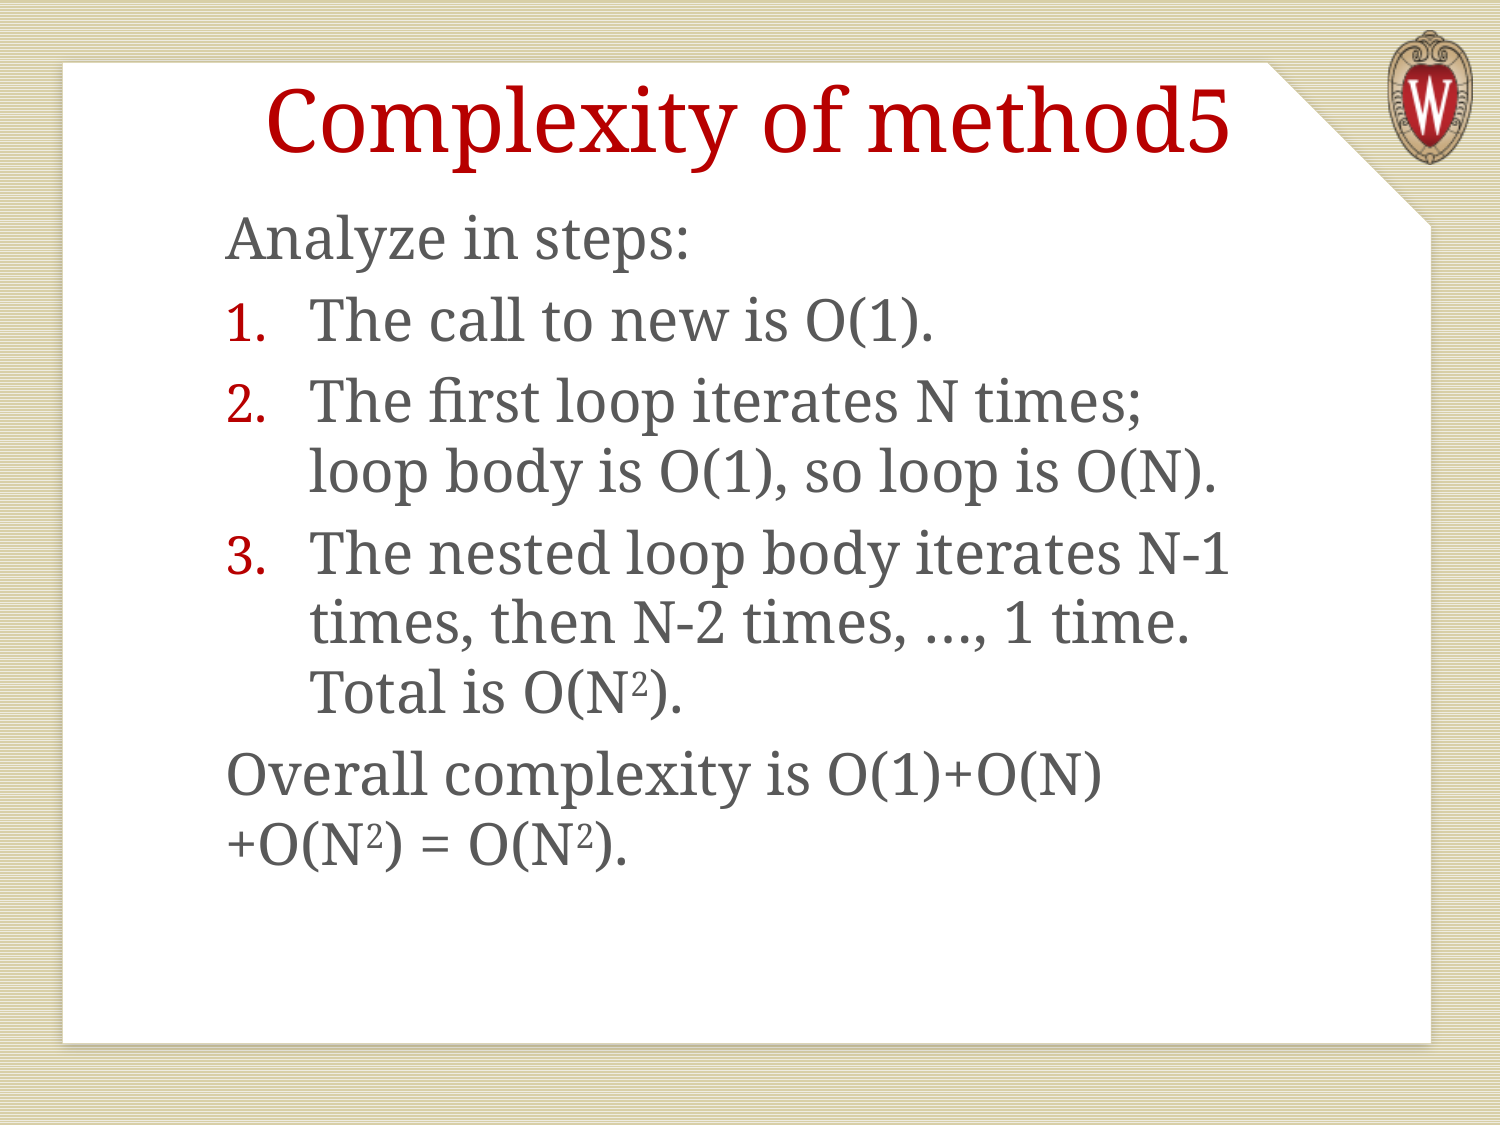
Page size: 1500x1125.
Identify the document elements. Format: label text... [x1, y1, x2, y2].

title Complexity of method5 [112, 64, 1388, 202]
subtitle Analyze in steps: The call to new is O(1). The first loop iterates N times; loop body is O(1), so loop is O(N). The nested loop body iterates N-1 times, then N-2 times, …, 1 time. Total is O(N2). Overall complexity is O(1)+O(N)+O(N2) = O(N2). [225, 201, 1275, 887]
